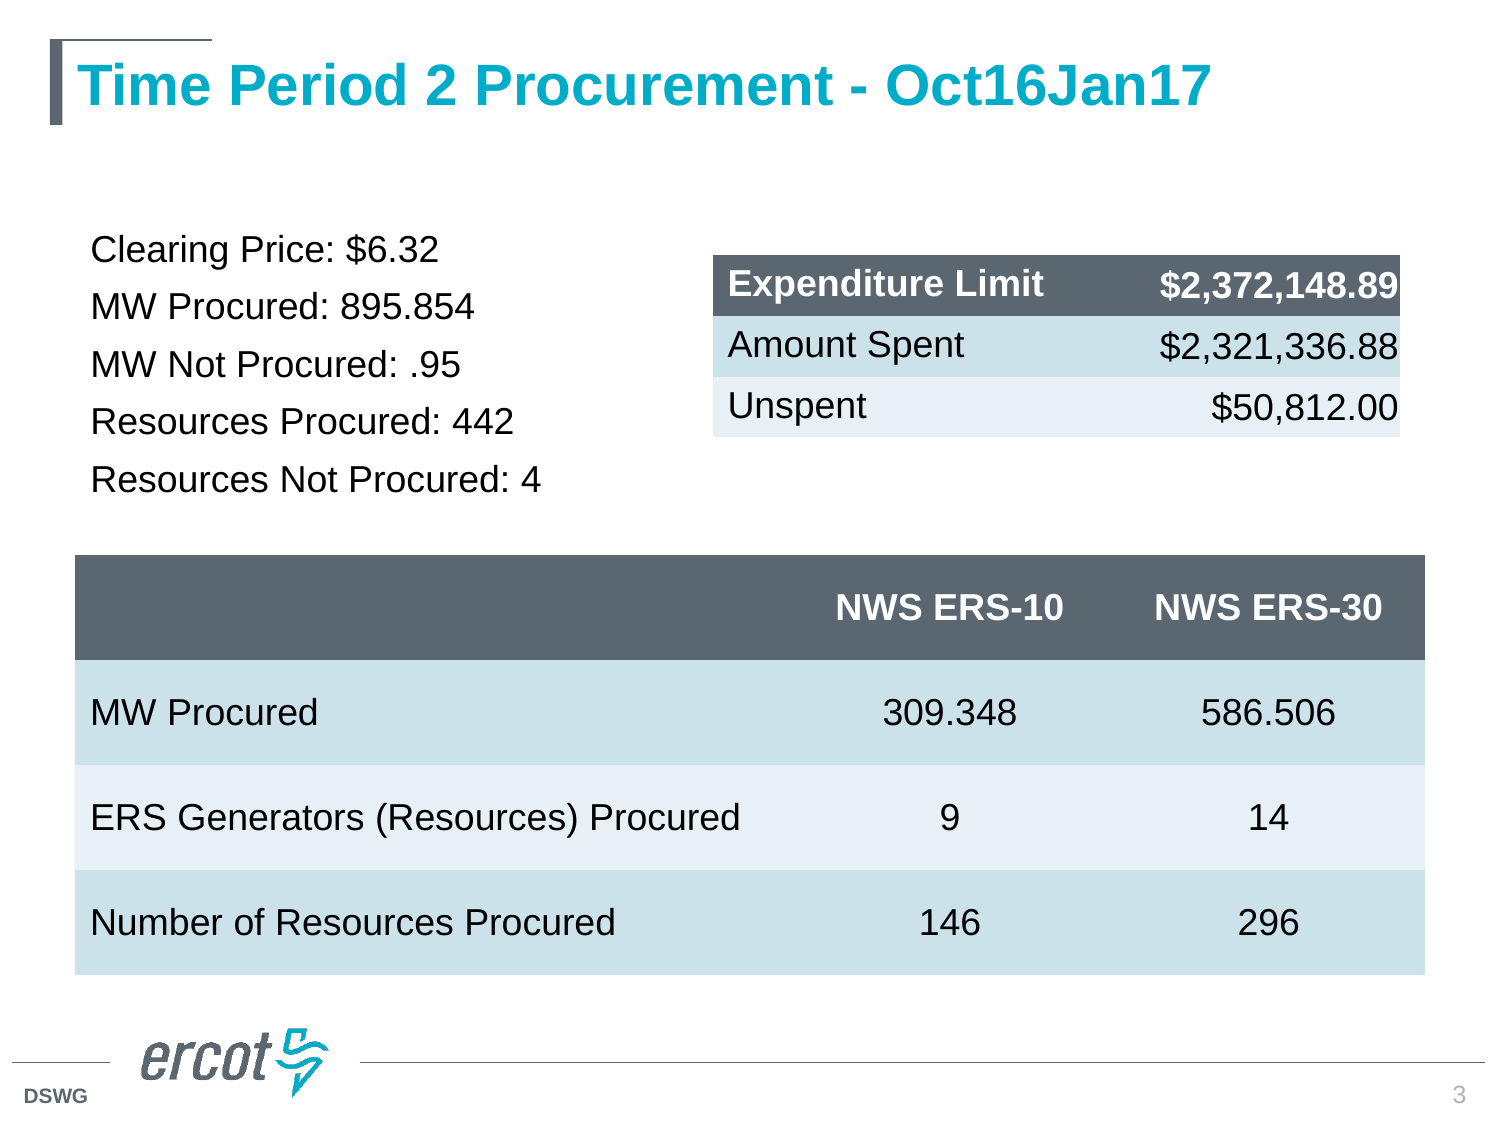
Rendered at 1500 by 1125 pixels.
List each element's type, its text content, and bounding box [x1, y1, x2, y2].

table_cell 586.506 [1112, 660, 1425, 765]
table_cell $50,812.00 [1097, 377, 1400, 437]
table_cell $2,321,336.88 [1097, 316, 1400, 377]
table_cell Amount Spent [713, 316, 1097, 377]
table_cell Number of Resources Procured [75, 870, 788, 975]
table_header NWS ERS-10 [788, 555, 1112, 660]
table_cell 309.348 [788, 660, 1112, 765]
table_cell 146 [788, 870, 1112, 975]
table_cell MW Procured [75, 660, 788, 765]
table_header Expenditure Limit [713, 255, 1097, 316]
table_cell Unspent [713, 377, 1097, 437]
picture [137, 1024, 332, 1100]
table_header $2,372,148.89 [1097, 255, 1400, 316]
table_cell ERS Generators (Resources) Procured [75, 765, 788, 870]
table_cell 296 [1112, 870, 1425, 975]
table_header [75, 555, 788, 660]
text_box Clearing Price: $6.32 MW Procured: 895.854 MW Not Procured: .95 Resources Procured: 442 Resources Not Procured: 4 [75, 217, 689, 508]
table_cell 14 [1112, 765, 1425, 870]
title Time Period 2 Procurement - Oct16Jan17 [62, 39, 1450, 228]
table_cell 9 [788, 765, 1112, 870]
table_header NWS ERS-30 [1112, 555, 1425, 660]
slide_number 3 [1437, 1076, 1475, 1112]
